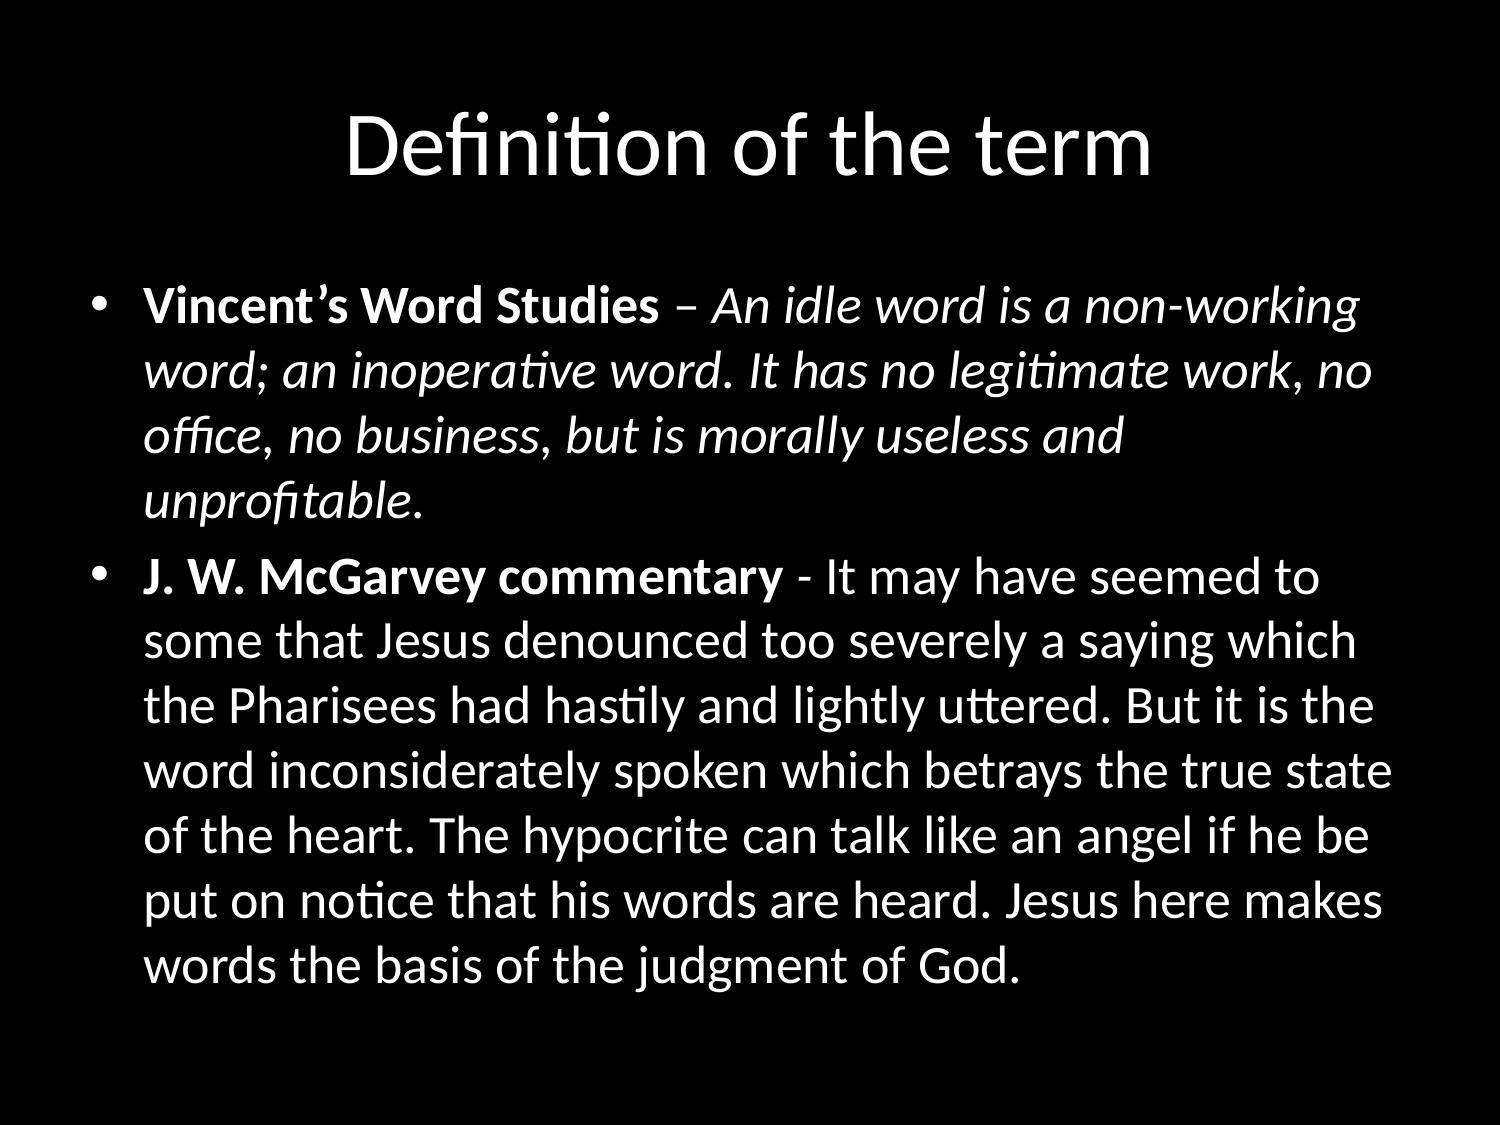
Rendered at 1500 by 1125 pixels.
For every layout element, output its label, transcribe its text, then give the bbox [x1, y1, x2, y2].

title Definition of the term [75, 45, 1425, 233]
list Vincent’s Word Studies – An idle word is a non-working word; an inoperative word. It has no legitimate work, no office, no business, but is morally useless and unprofitable. J. W. McGarvey commentary - It may have seemed to some that Jesus denounced too severely a saying which the Pharisees had hastily and lightly uttered. But it is the word inconsiderately spoken which betrays the true state of the heart. The hypocrite can talk like an angel if he be put on notice that his words are heard. Jesus here makes words the basis of the judgment of God. [75, 262, 1425, 1005]
